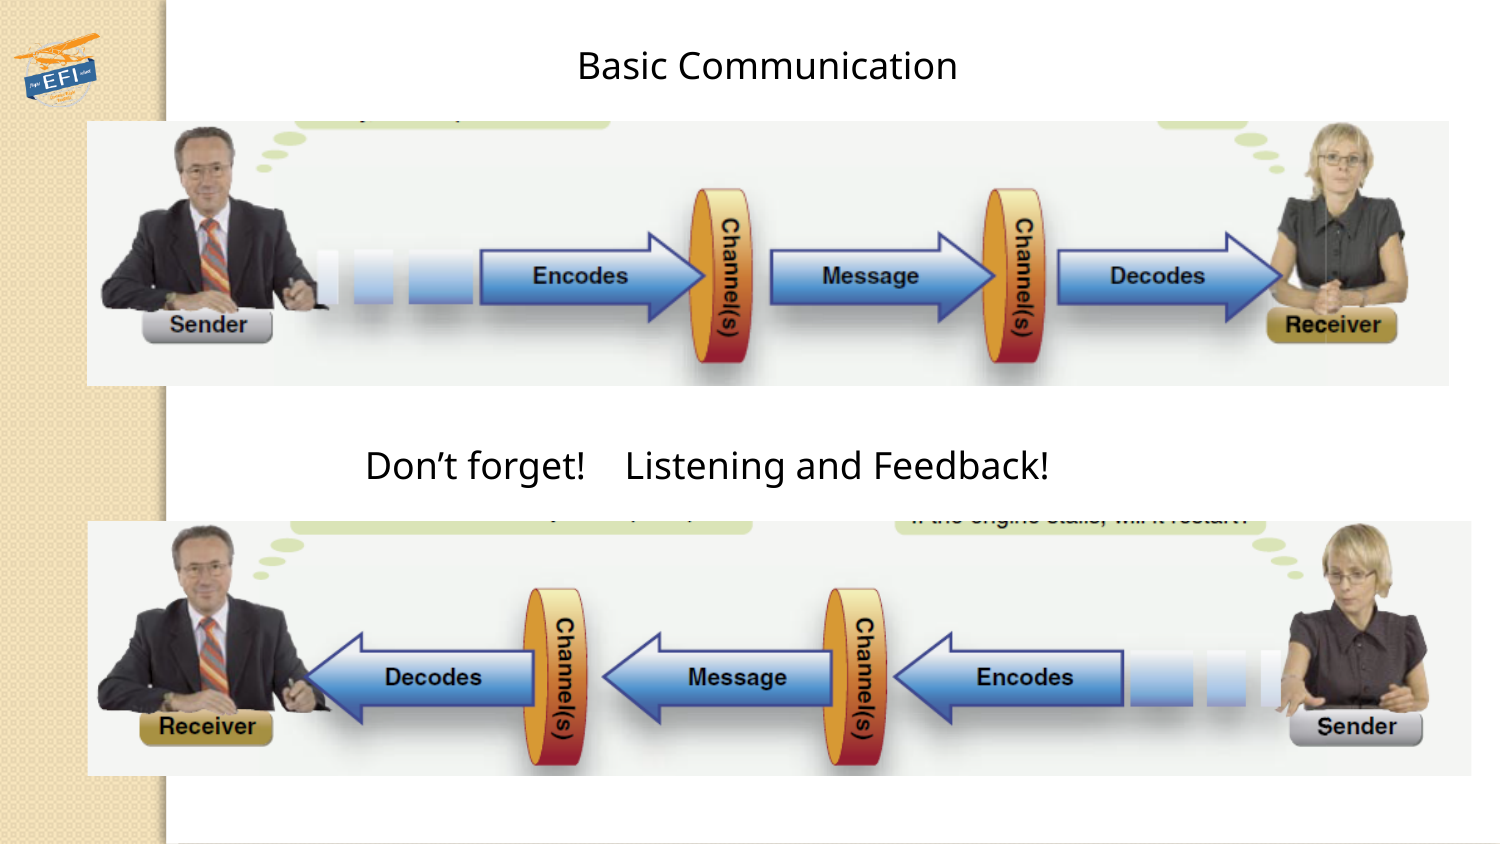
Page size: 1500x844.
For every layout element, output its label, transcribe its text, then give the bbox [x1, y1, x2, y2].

text_box Basic Communication [149, 34, 1387, 95]
picture [13, 32, 103, 108]
text_box Don’t forget! Listening and Feedback! [350, 434, 1350, 494]
picture [87, 521, 1472, 776]
picture [87, 121, 1449, 387]
